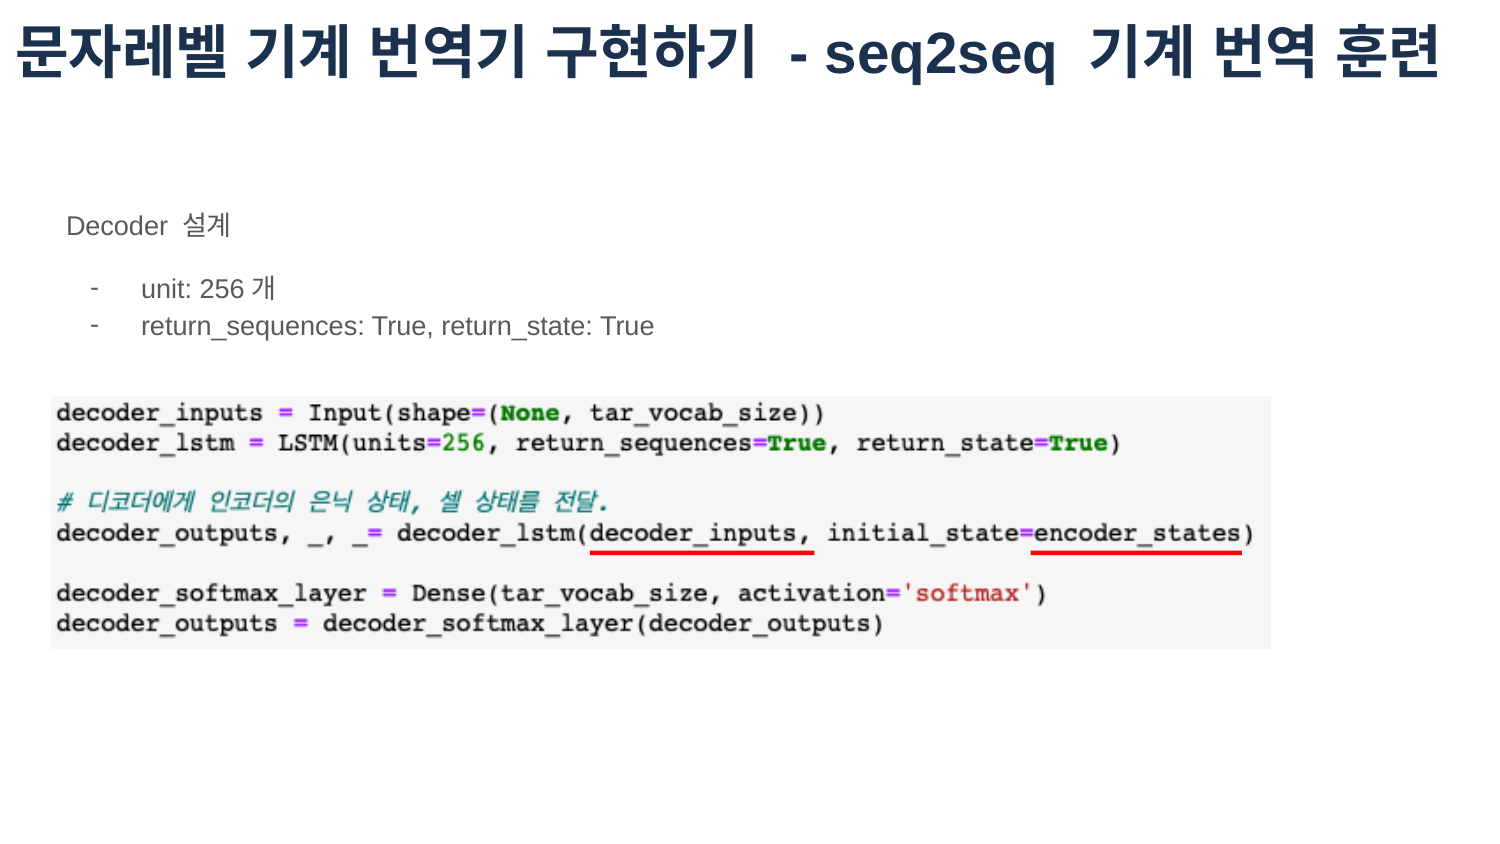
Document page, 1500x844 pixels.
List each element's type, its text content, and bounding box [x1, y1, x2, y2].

list Decoder 설계 unit: 256개 return_sequences: True, return_state: True [51, 189, 1449, 750]
text_box 문자레벨 기계 번역기 구현하기 - seq2seq 기계 번역 훈련 [0, 0, 1500, 100]
picture [50, 396, 1271, 649]
